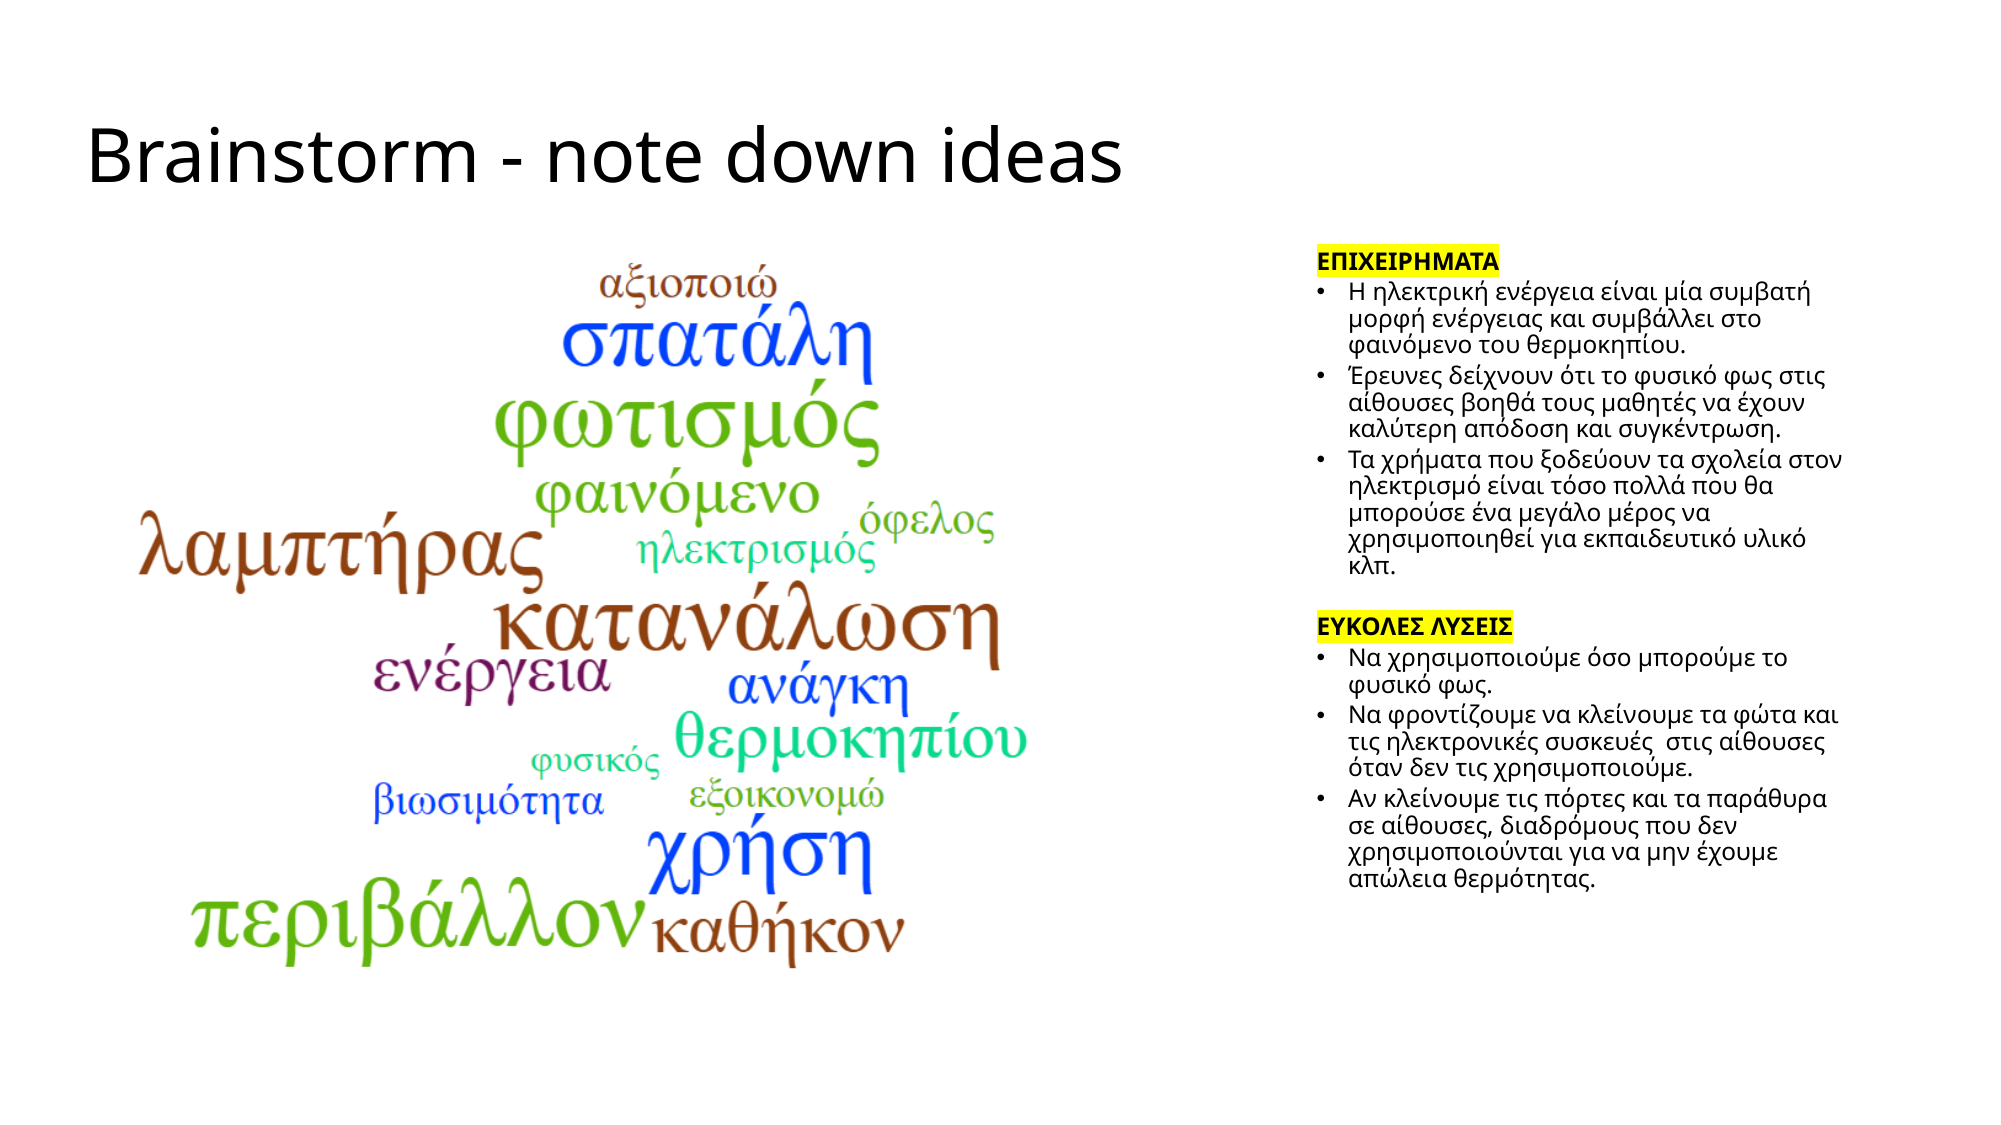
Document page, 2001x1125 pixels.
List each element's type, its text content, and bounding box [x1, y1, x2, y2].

picture [102, 204, 1068, 999]
list ΕΠΙΧΕΙΡΗΜΑΤΑ H ηλεκτρική ενέργεια είναι μία συμβατή μορφή ενέργειας και συμβάλλει στο φαινόμενο του θερμοκηπίου. Έρευνες δείχνουν ότι το φυσικό φως στις αίθουσες βοηθά τους μαθητές να έχουν καλύτερη απόδοση και συγκέντρωση. Τα χρήματα που ξοδεύουν τα σχολεία στον ηλεκτρισμό είναι τόσο πολλά που θα μπορούσε ένα μεγάλο μέρος να χρησιμοποιηθεί για εκπαιδευτικό υλικό κλπ. ΕΥΚΟΛΕΣ ΛΥΣΕΙΣ Να χρησιμοποιούμε όσο μπορούμε το φυσικό φως. Να φροντίζουμε να κλείνουμε τα φώτα και τις ηλεκτρονικές συσκευές στις αίθουσες όταν δεν τις χρησιμοποιούμε. Αν κλείνουμε τις πόρτες και τα παράθυρα σε αίθουσες, διαδρόμους που δεν χρησιμοποιούνται για να μην έχουμε απώλεια θερμότητας. [1301, 152, 1870, 955]
title Brainstorm - note down ideas [70, 67, 1908, 249]
